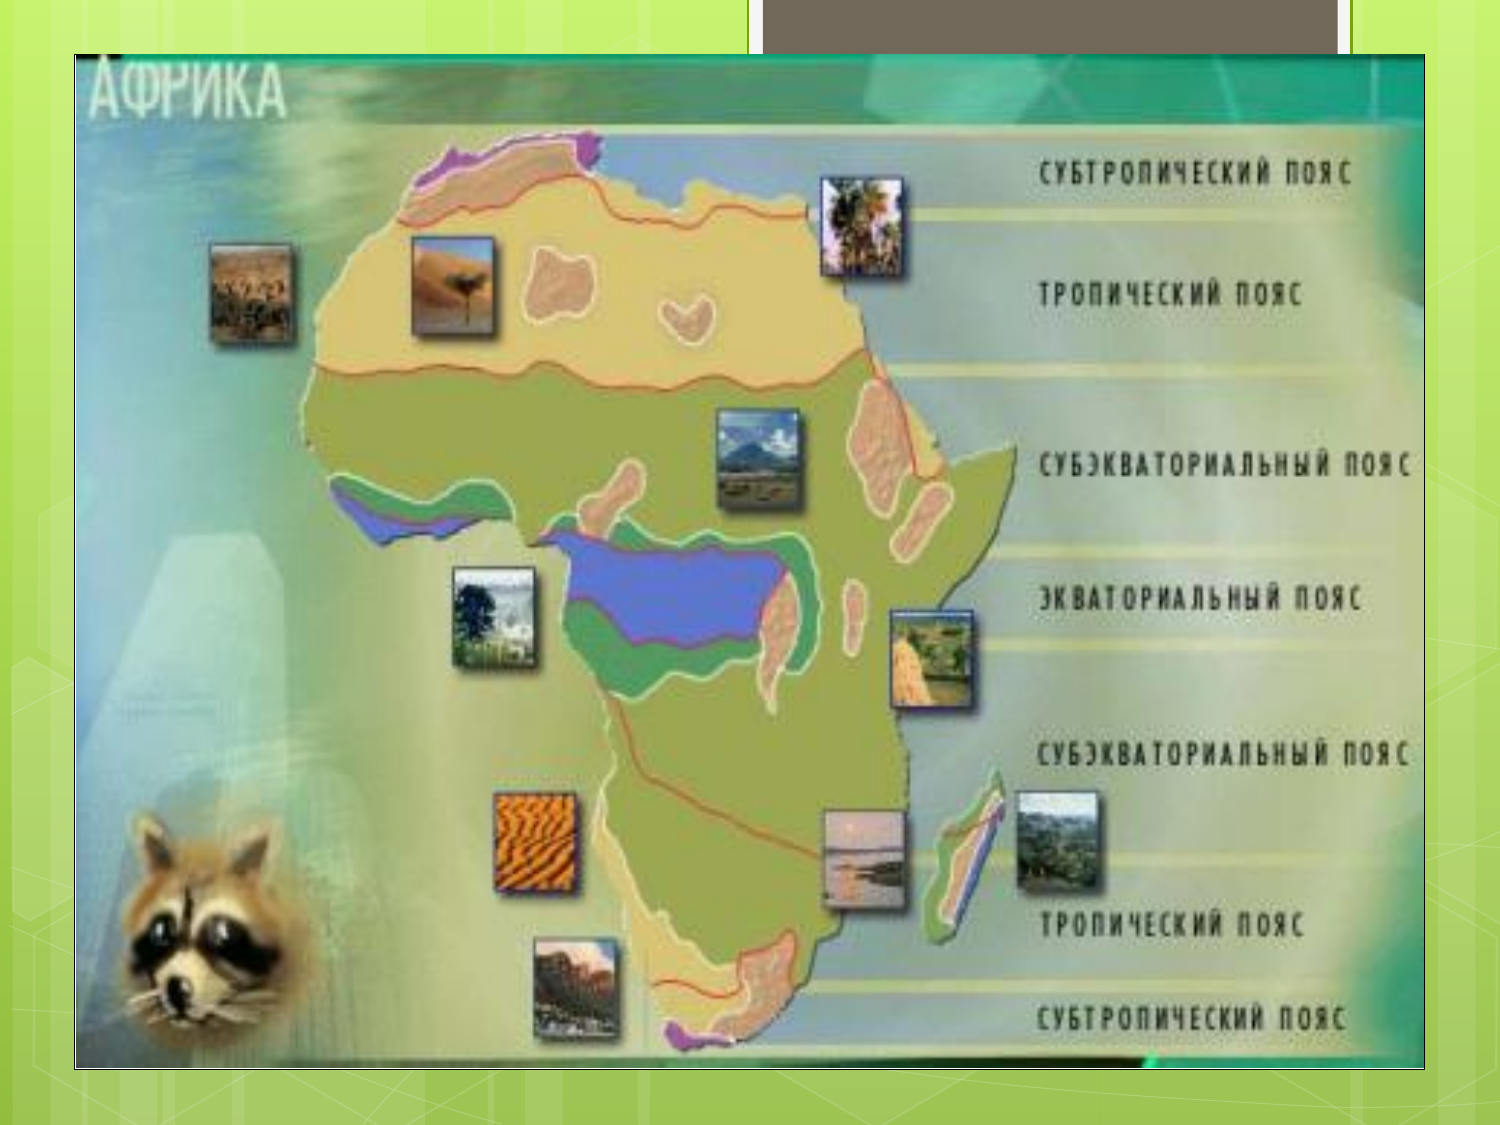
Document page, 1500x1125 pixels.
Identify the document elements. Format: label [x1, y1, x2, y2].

picture [76, 54, 1424, 1068]
